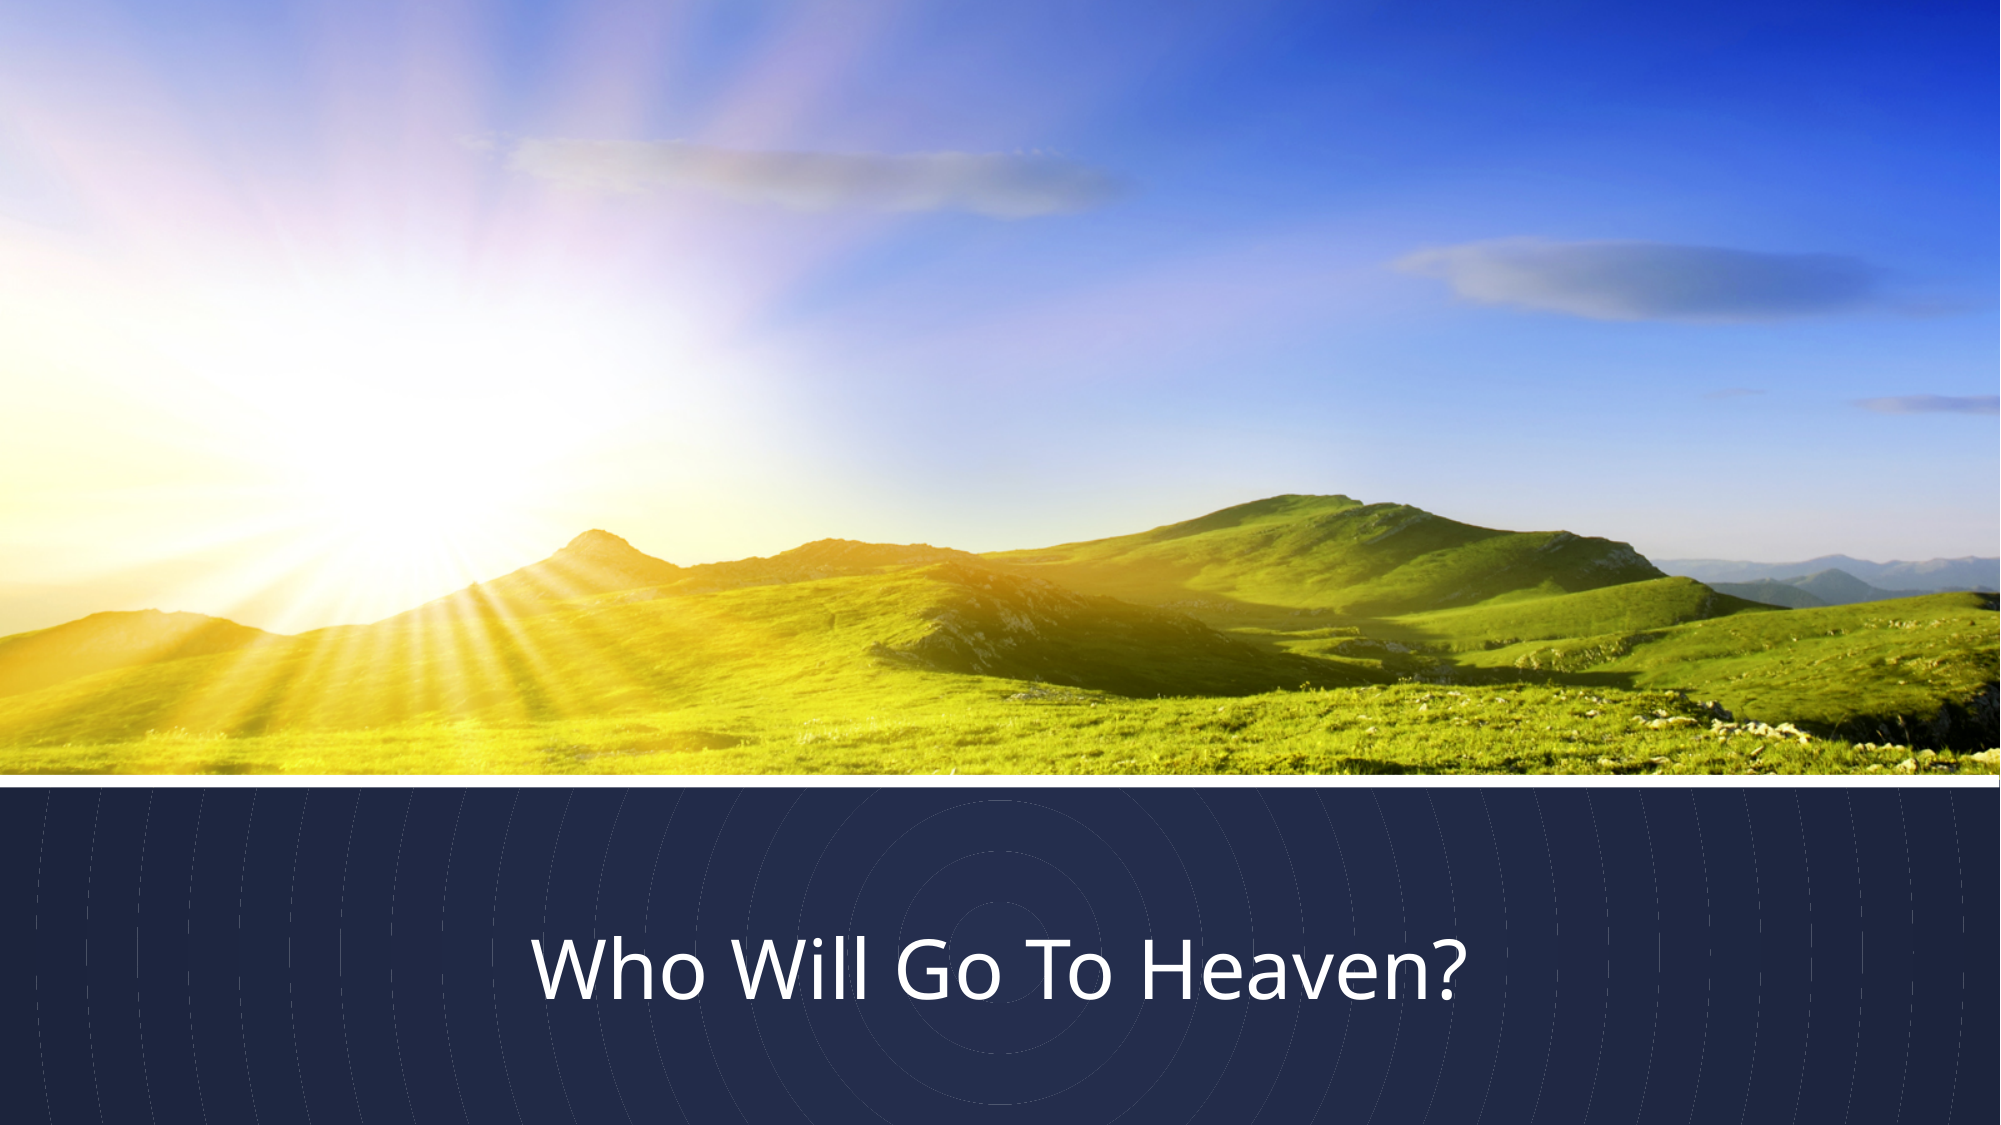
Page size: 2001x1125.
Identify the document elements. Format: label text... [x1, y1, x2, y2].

picture [0, 0, 2000, 774]
title Who Will Go To Heaven? [437, 839, 1563, 1028]
